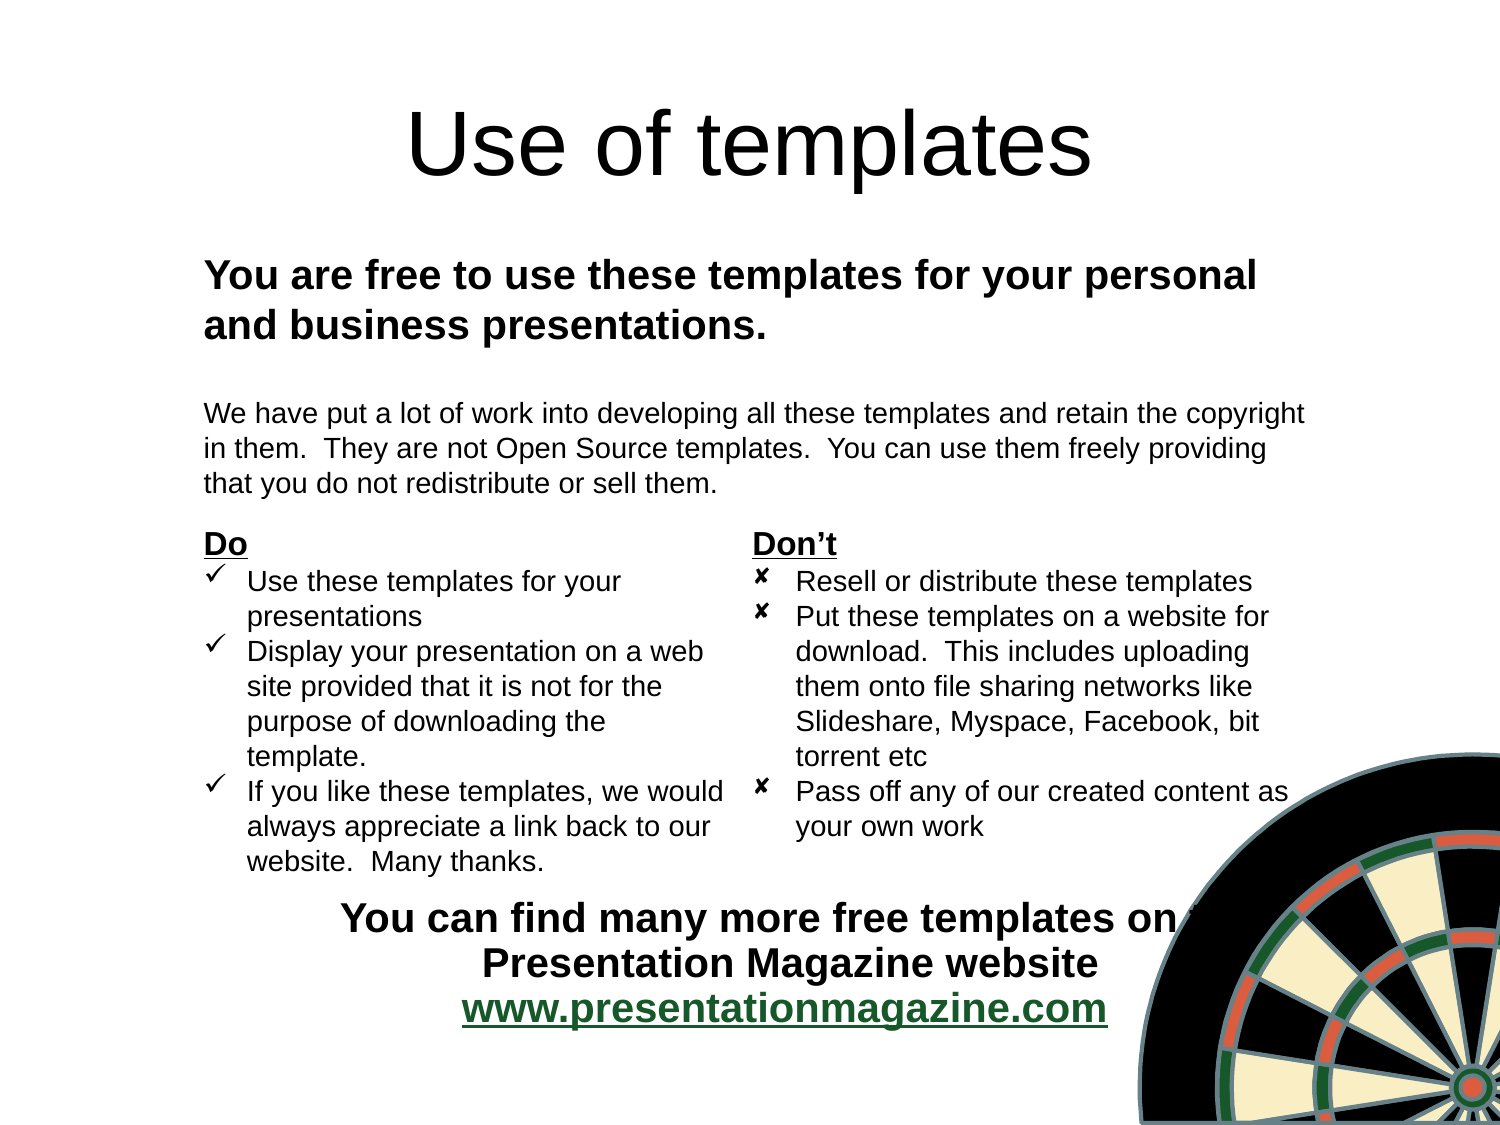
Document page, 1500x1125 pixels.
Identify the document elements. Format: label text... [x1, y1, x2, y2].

text_box [88, 208, 1436, 1083]
text_box Do Use these templates for your presentations Display your presentation on a web site provided that it is not for the purpose of downloading the template. If you like these templates, we would always appreciate a link back to our website. Many thanks. [188, 515, 749, 889]
text_box You can find many more free templates on the Presentation Magazine website www.presentationmagazine.com [171, 889, 1347, 1040]
text_box You are free to use these templates for your personal and business presentations. [188, 240, 1329, 355]
text_box Don’t Resell or distribute these templates Put these templates on a website for download. This includes uploading them onto file sharing networks like Slideshare, Myspace, Facebook, bit torrent etc Pass off any of our created content as your own work [737, 515, 1335, 850]
title Use of templates [75, 45, 1425, 233]
text_box We have put a lot of work into developing all these templates and retain the copyright in them. They are not Open Source templates. You can use them freely providing that you do not redistribute or sell them. [188, 387, 1325, 507]
